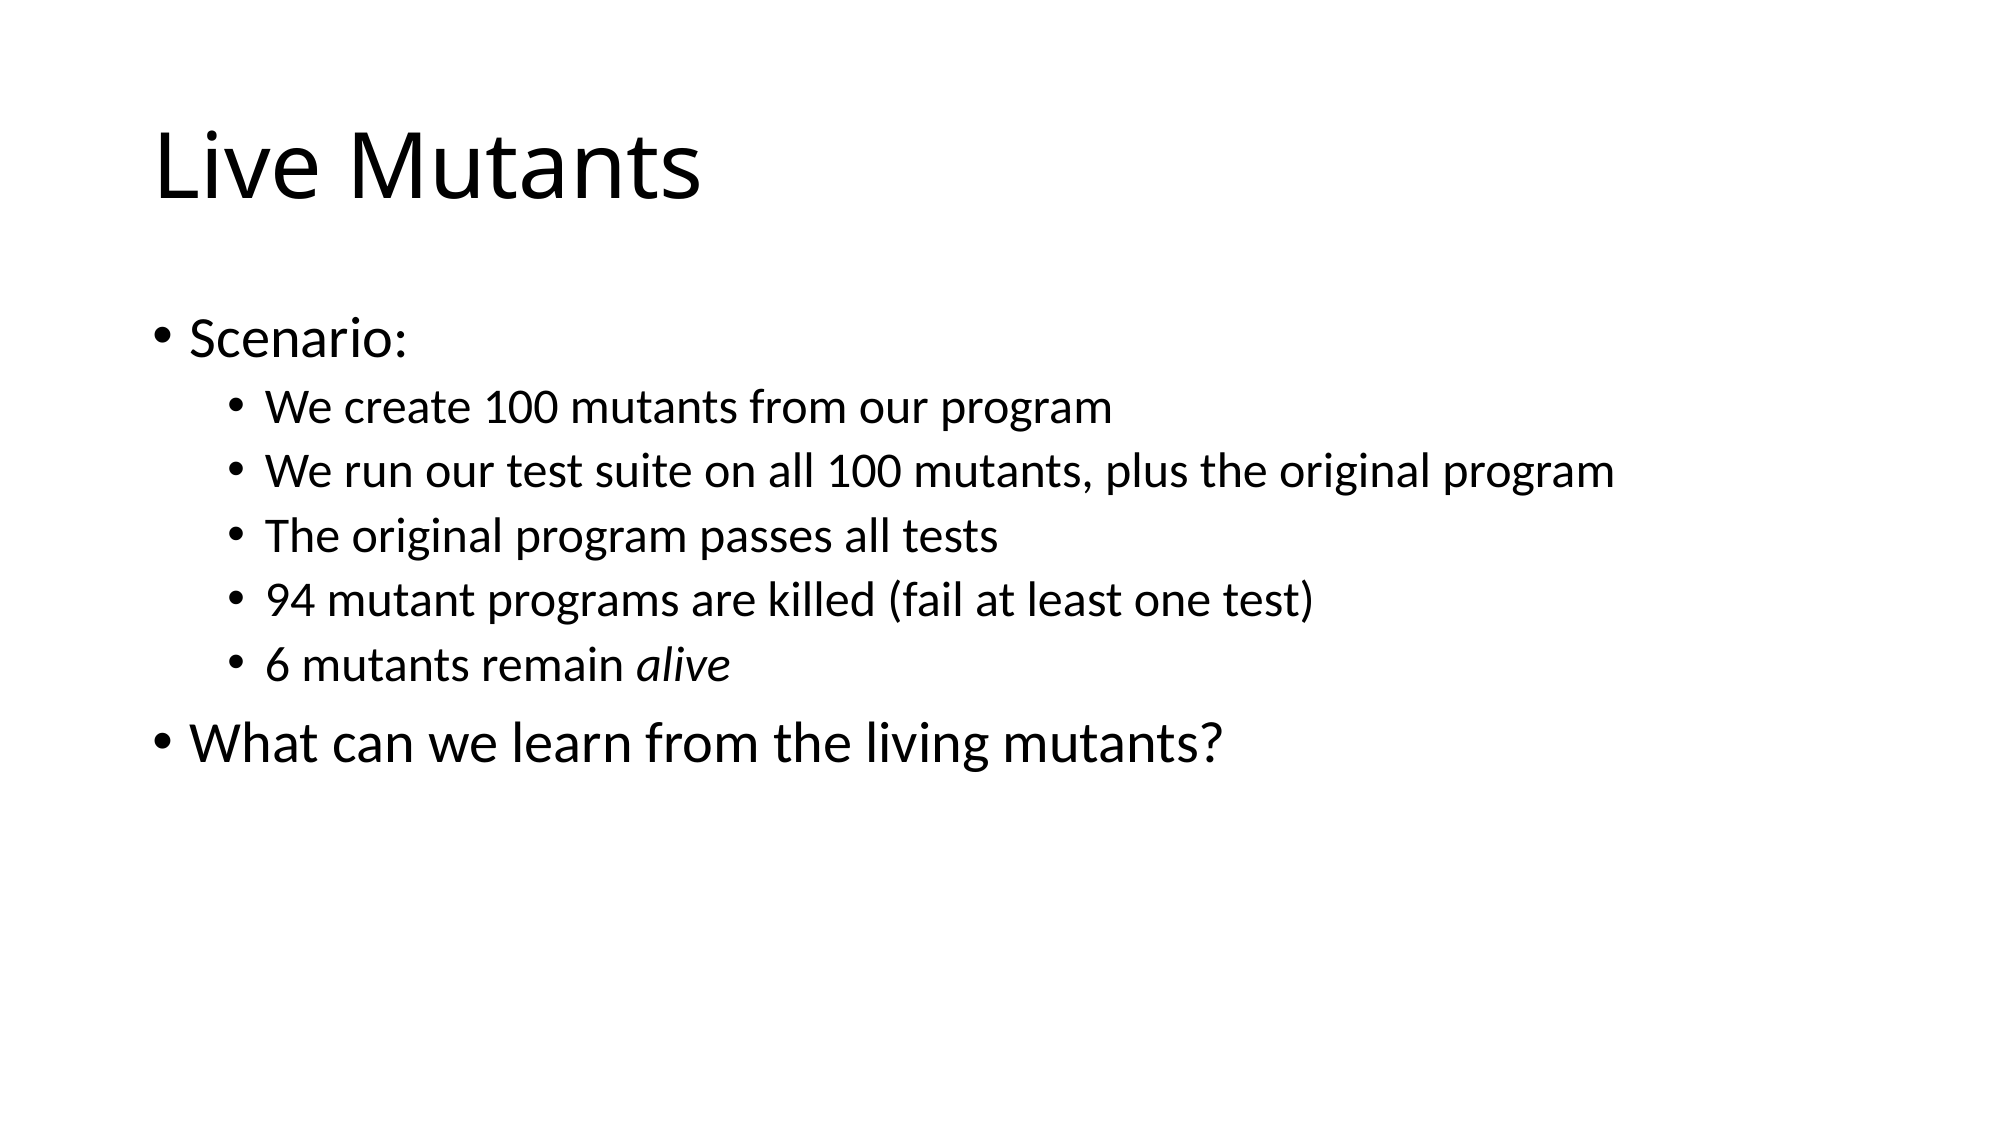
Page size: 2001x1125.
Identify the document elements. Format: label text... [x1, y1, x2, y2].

title Live Mutants [137, 59, 1863, 278]
list Scenario: We create 100 mutants from our program We run our test suite on all 100 mutants, plus the original program The original program passes all tests 94 mutant programs are killed (fail at least one test) 6 mutants remain alive What can we learn from the living mutants? [137, 299, 1863, 1014]
